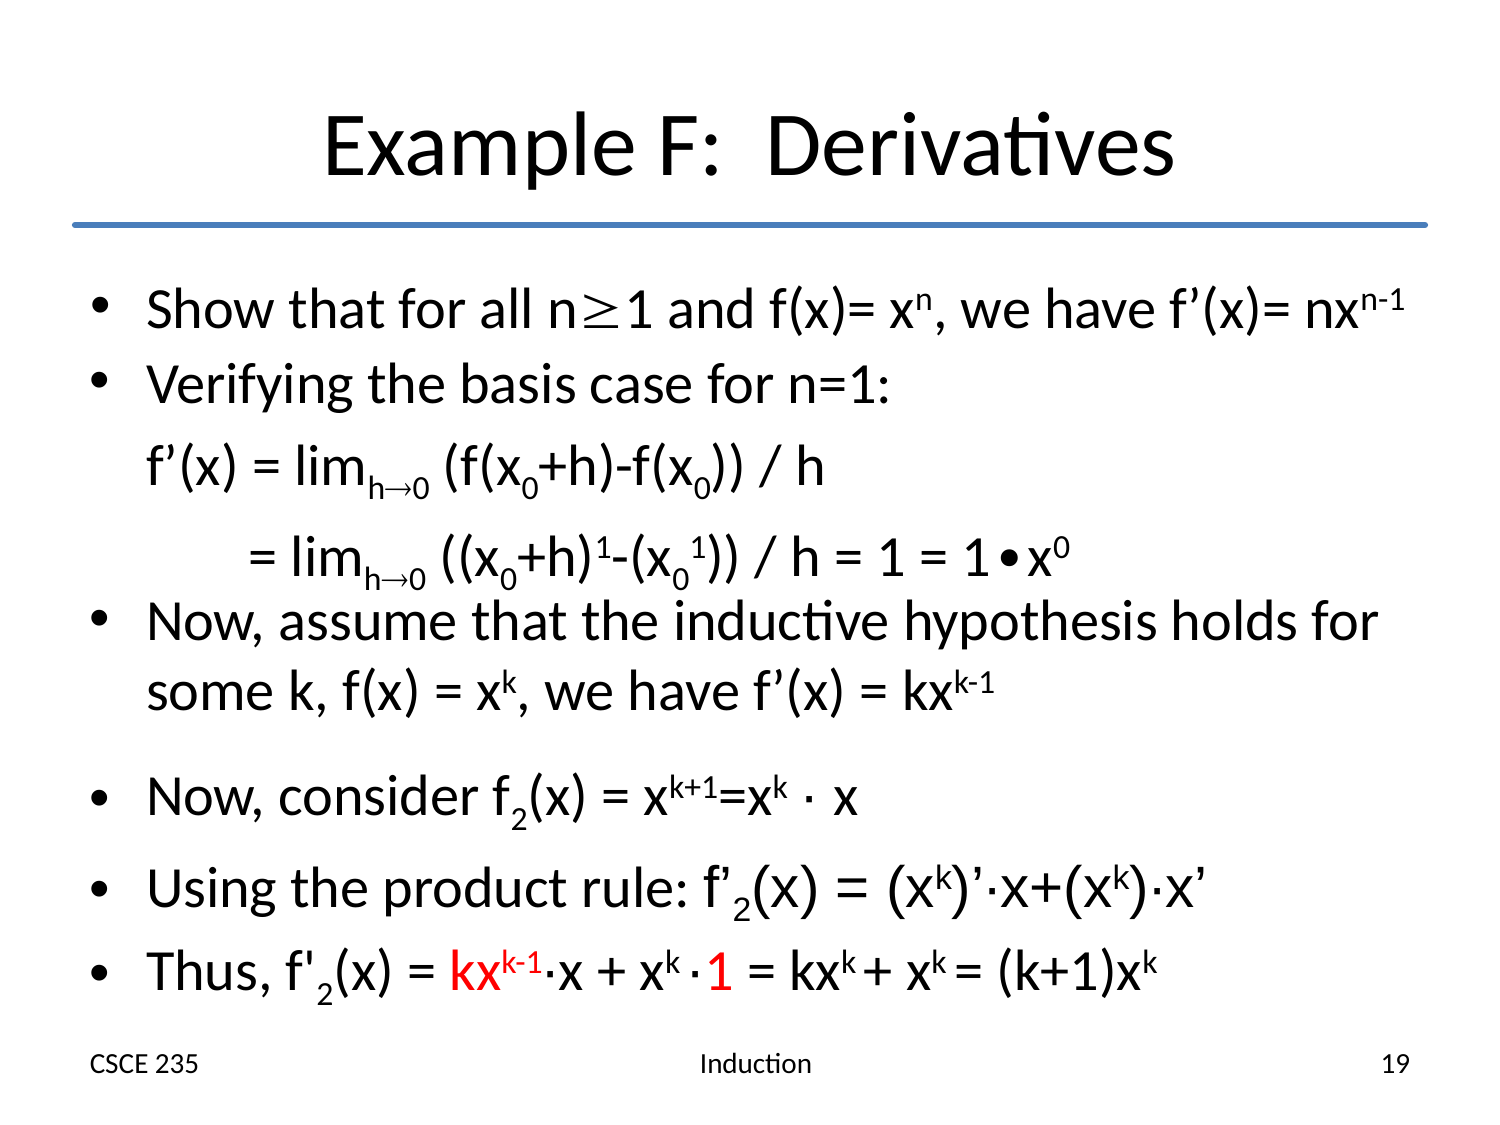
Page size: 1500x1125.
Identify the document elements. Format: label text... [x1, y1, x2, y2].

title Example F: Derivatives [75, 45, 1425, 233]
list Show that for all n1 and f(x)= xn, we have f’(x)= nxn-1 [75, 262, 1450, 388]
text_box Verifying the basis case for n=1: f’(x) = limh0 (f(x0+h)-f(x0)) / h = limh0 ((x0+h)1-(x01)) / h = 1 = 1∙x0 [74, 337, 1425, 463]
text_box Now, assume that the inductive hypothesis holds for some k, f(x) = xk, we have f’(x) = kxk-1 [74, 575, 1425, 700]
text_box Thus, f'2(x) = kxk-1∙x + xk ∙1 = kxk + xk = (k+1)xk [74, 924, 1425, 1050]
text_box Now, consider f2(x) = xk+1=xk ∙ x Using the product rule: f’2(x) = (xk)’∙x+(xk)∙x’ [74, 750, 1425, 875]
